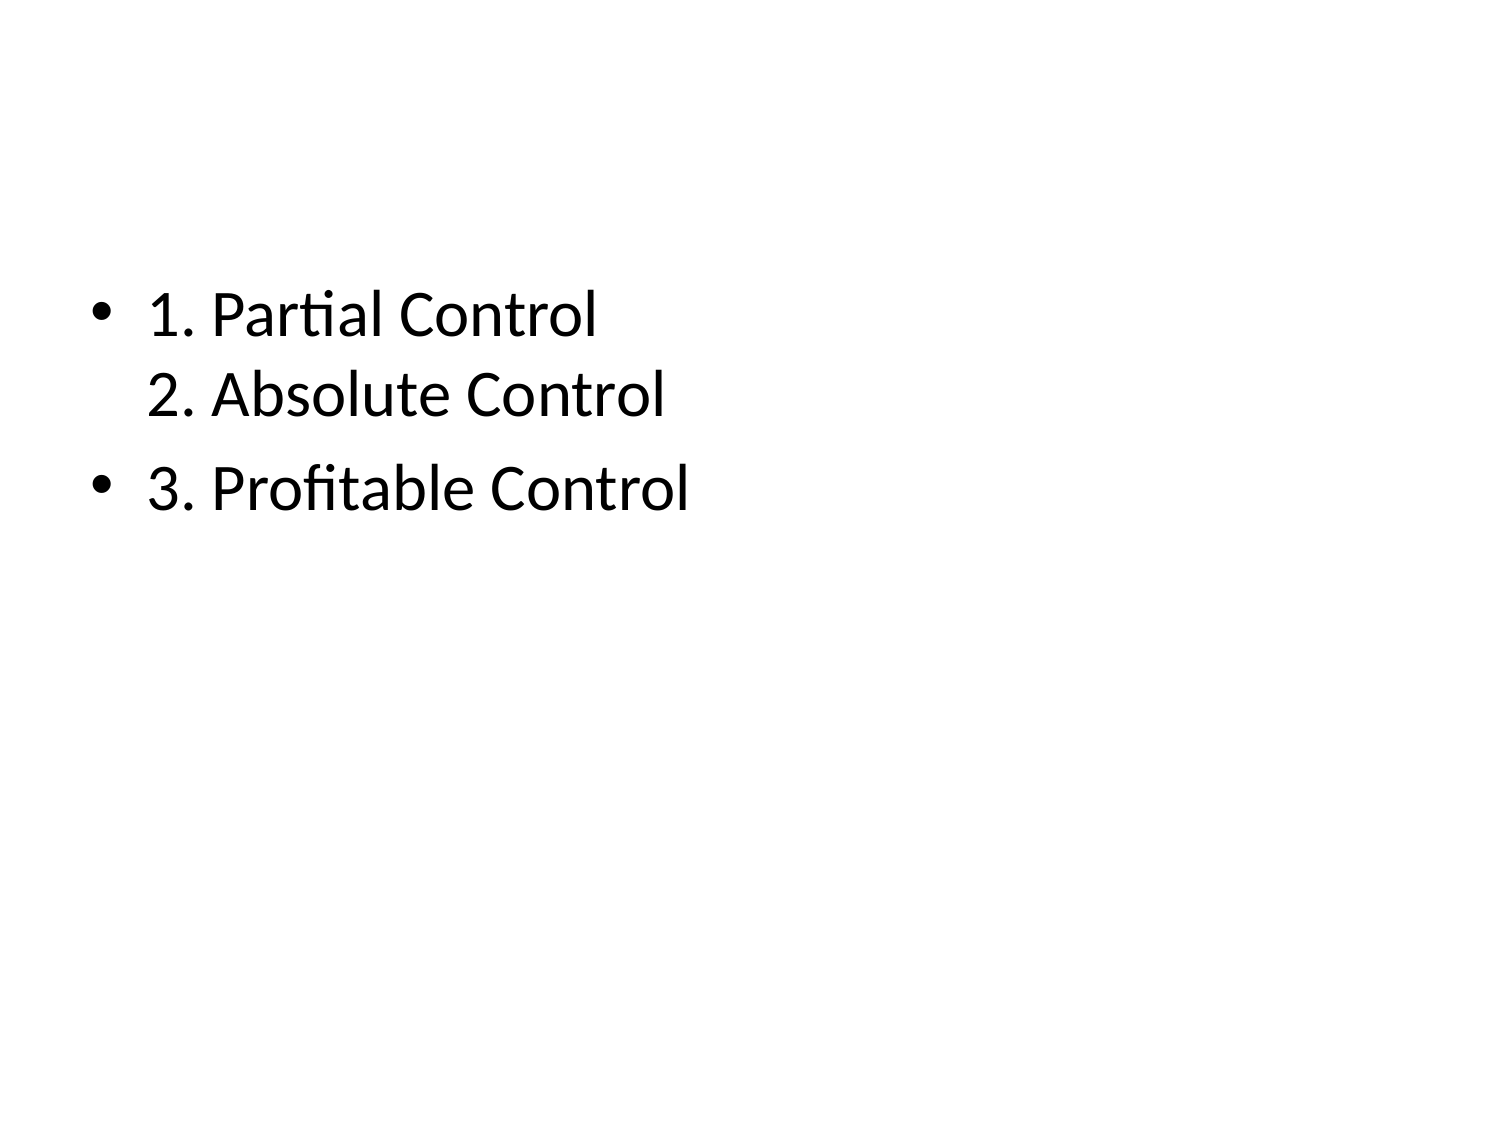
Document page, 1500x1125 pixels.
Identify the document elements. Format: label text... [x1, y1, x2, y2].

list 1. Partial Control 2. Absolute Control 3. Profitable Control [75, 262, 1425, 1005]
